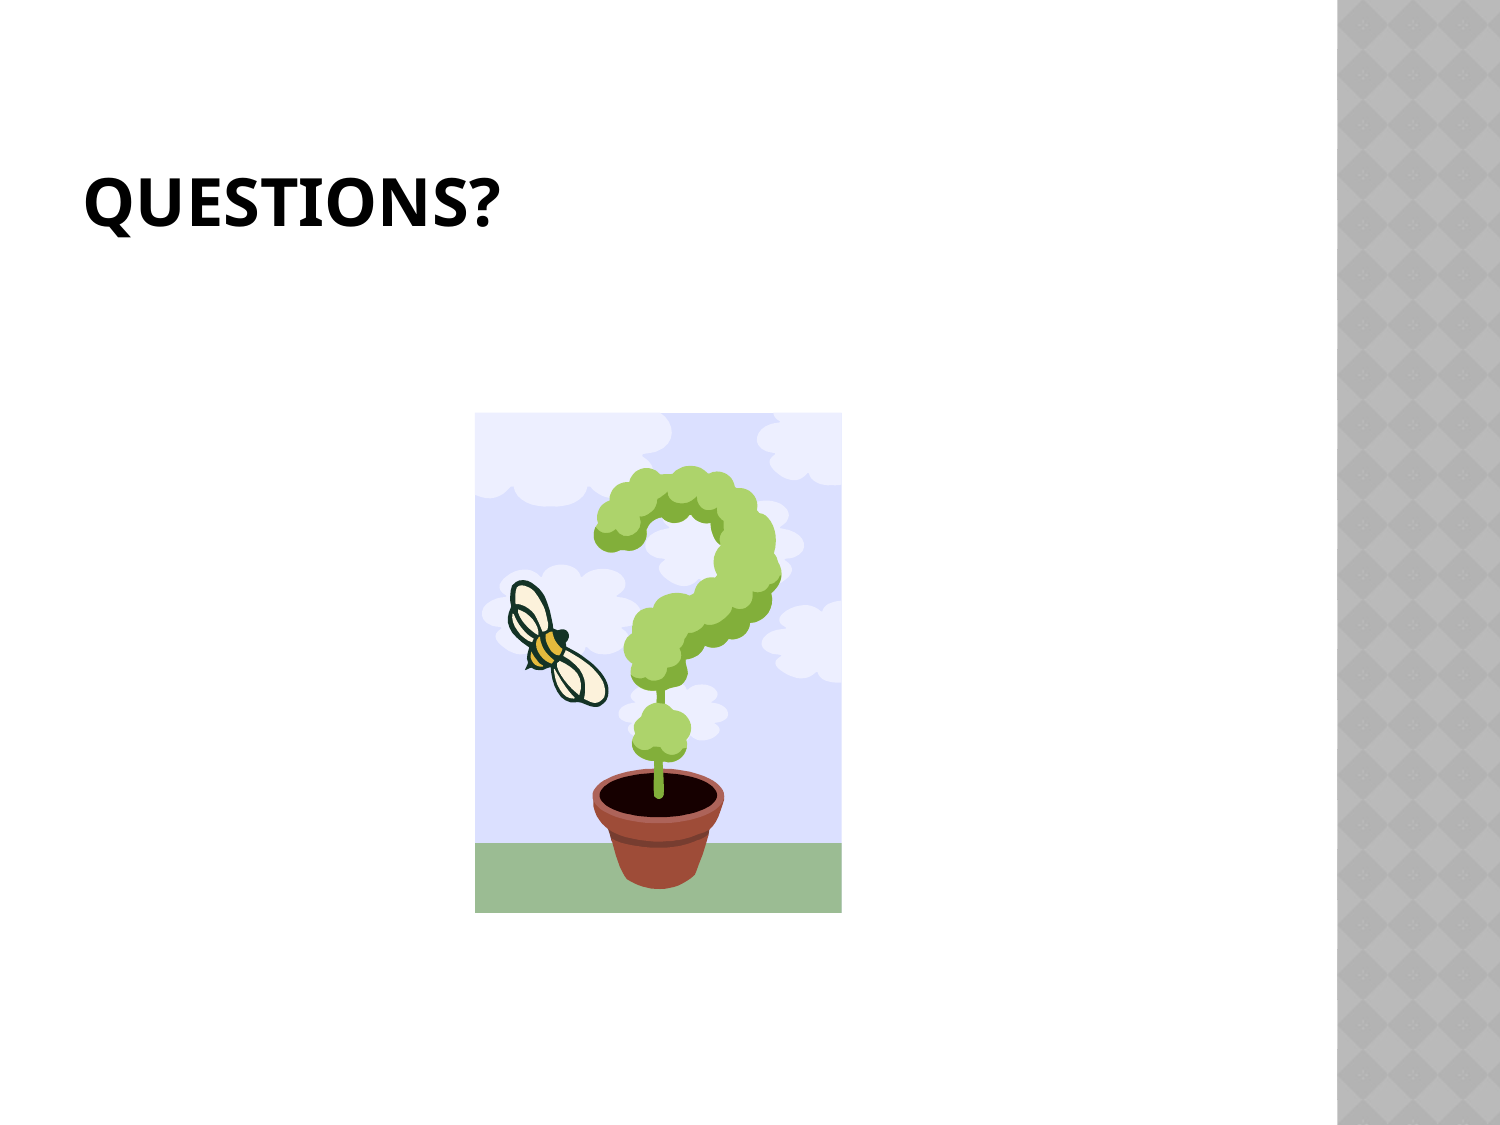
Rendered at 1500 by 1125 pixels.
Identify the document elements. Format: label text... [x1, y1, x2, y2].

title Questions? [75, 52, 1263, 240]
picture [474, 412, 842, 913]
